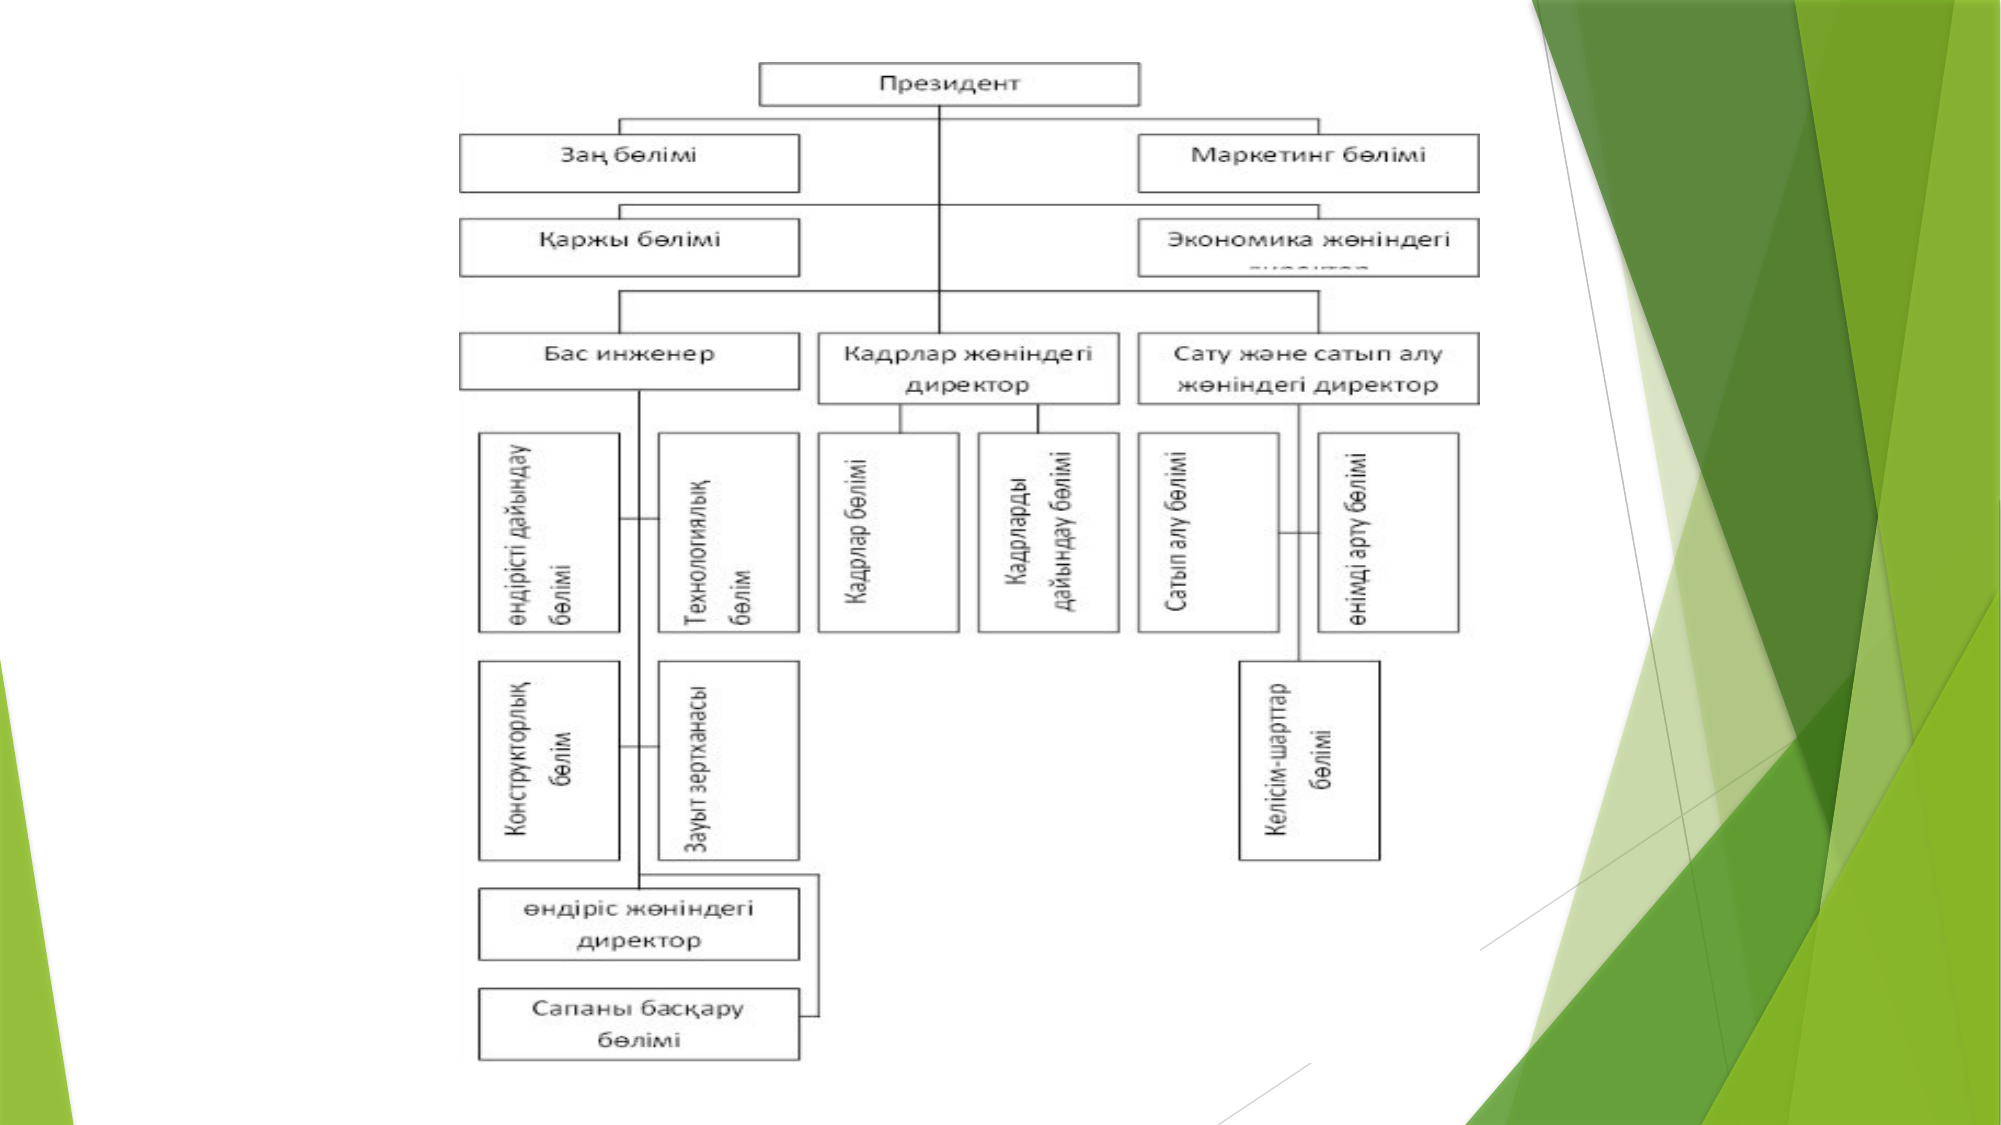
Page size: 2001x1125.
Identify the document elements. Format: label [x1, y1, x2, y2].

picture [458, 61, 1480, 1063]
